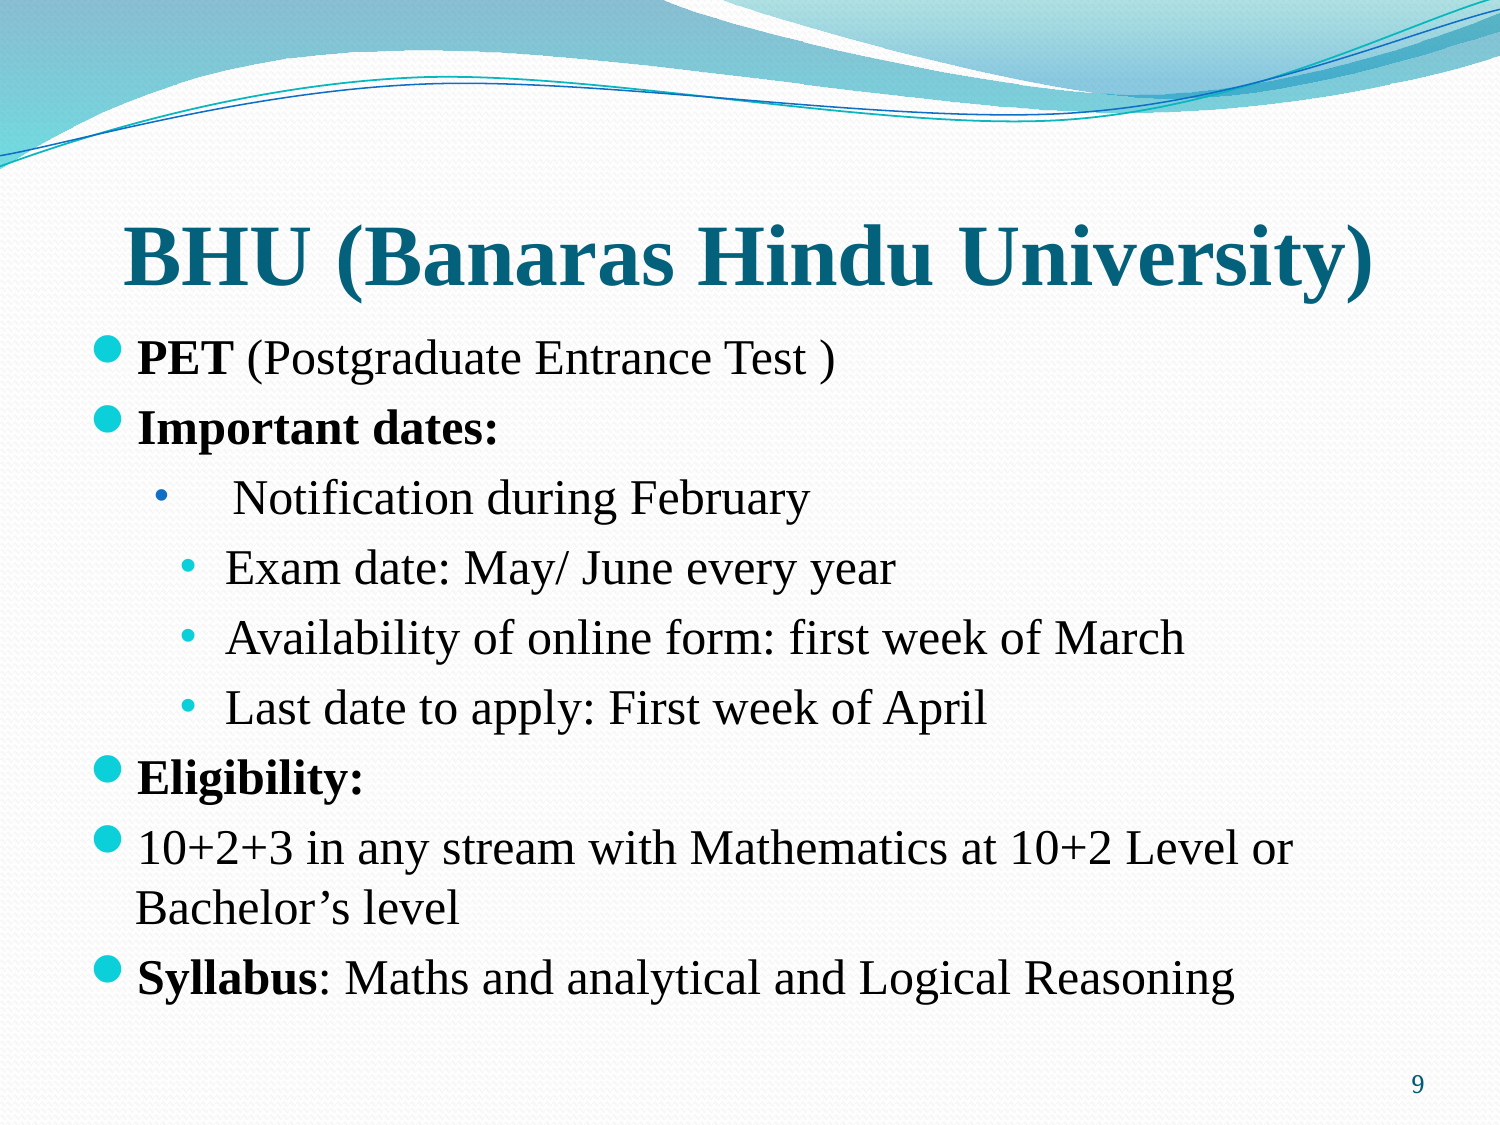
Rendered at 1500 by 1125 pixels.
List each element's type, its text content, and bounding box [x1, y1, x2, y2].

title BHU (Banaras Hindu University) [75, 115, 1425, 303]
list PET (Postgraduate Entrance Test ) Important dates: Notification during February Exam date: May/ June every year Availability of online form: first week of March Last date to apply: First week of April Eligibility: 10+2+3 in any stream with Mathematics at 10+2 Level or Bachelor’s level Syllabus: Maths and analytical and Logical Reasoning [75, 317, 1425, 1038]
slide_number 9 [1299, 1042, 1425, 1103]
